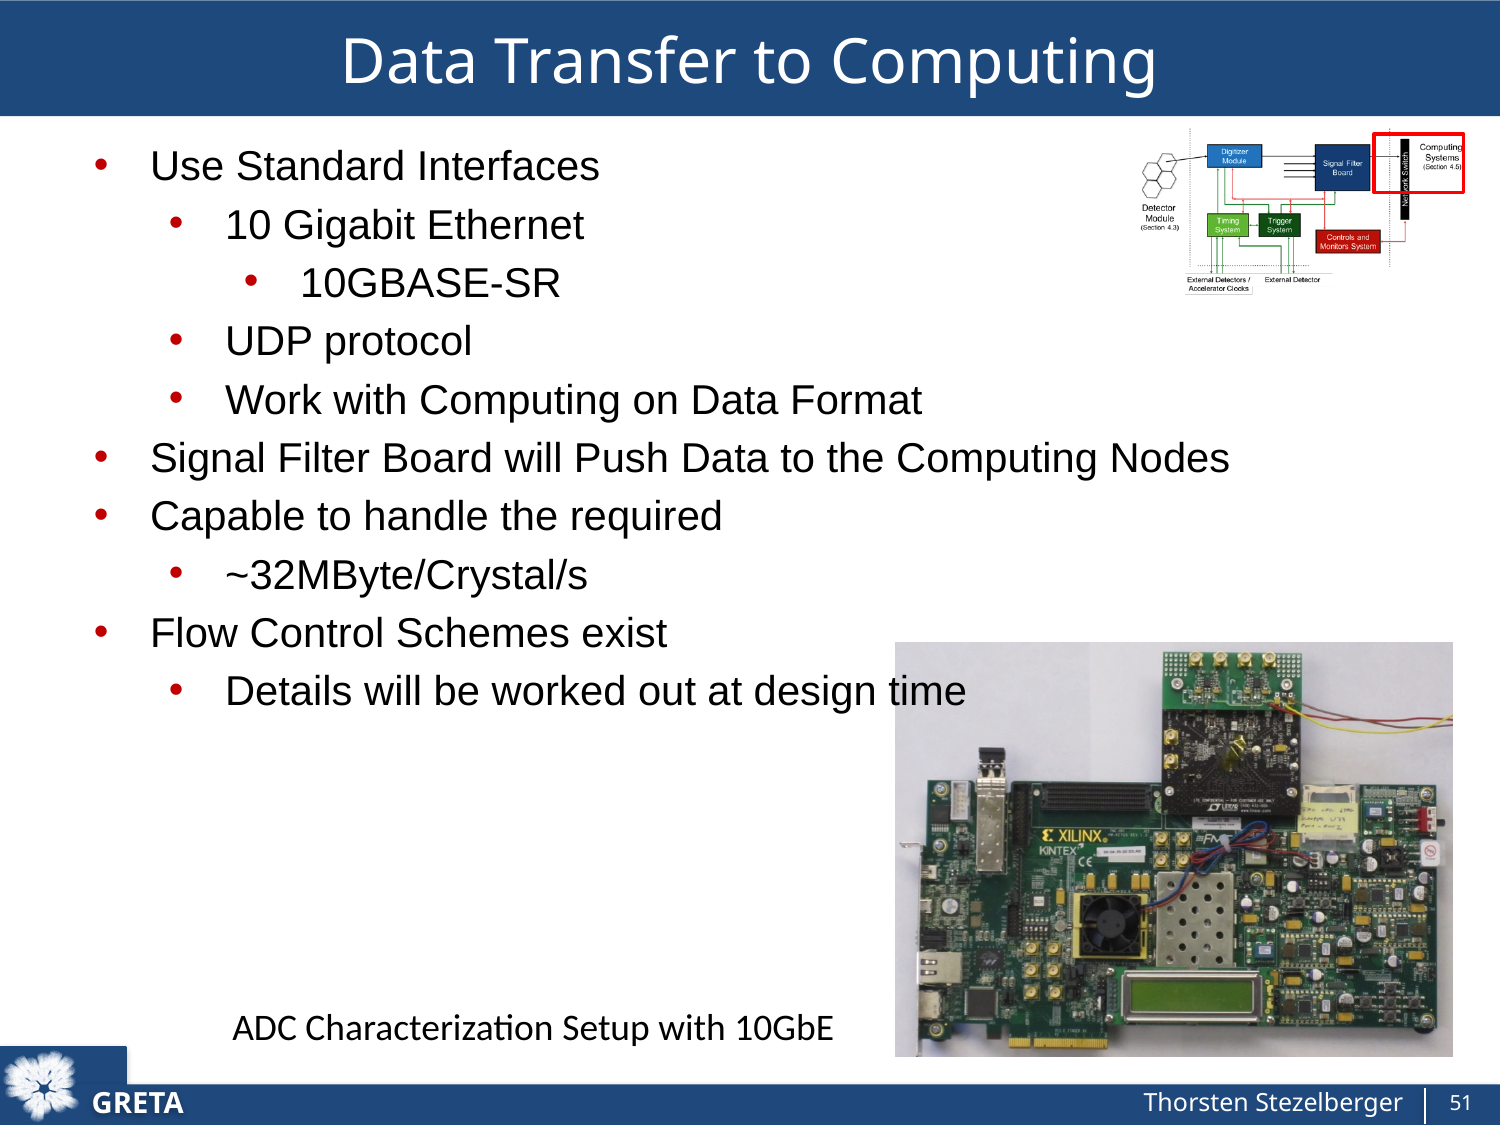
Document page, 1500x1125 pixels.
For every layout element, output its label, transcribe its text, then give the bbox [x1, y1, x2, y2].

text_box Use Standard Interfaces 10 Gigabit Ethernet 10GBASE-SR UDP protocol Work with Computing on Data Format Signal Filter Board will Push Data to the Computing Nodes Capable to handle the required ~32MByte/Crystal/s Flow Control Schemes exist Details will be worked out at design time [78, 131, 1280, 722]
picture [1136, 128, 1471, 298]
picture [895, 642, 1453, 1058]
title Data Transfer to Computing [0, 0, 1500, 117]
picture [2, 1049, 80, 1123]
text_box ADC Characterization Setup with 10GbE [207, 995, 860, 1056]
